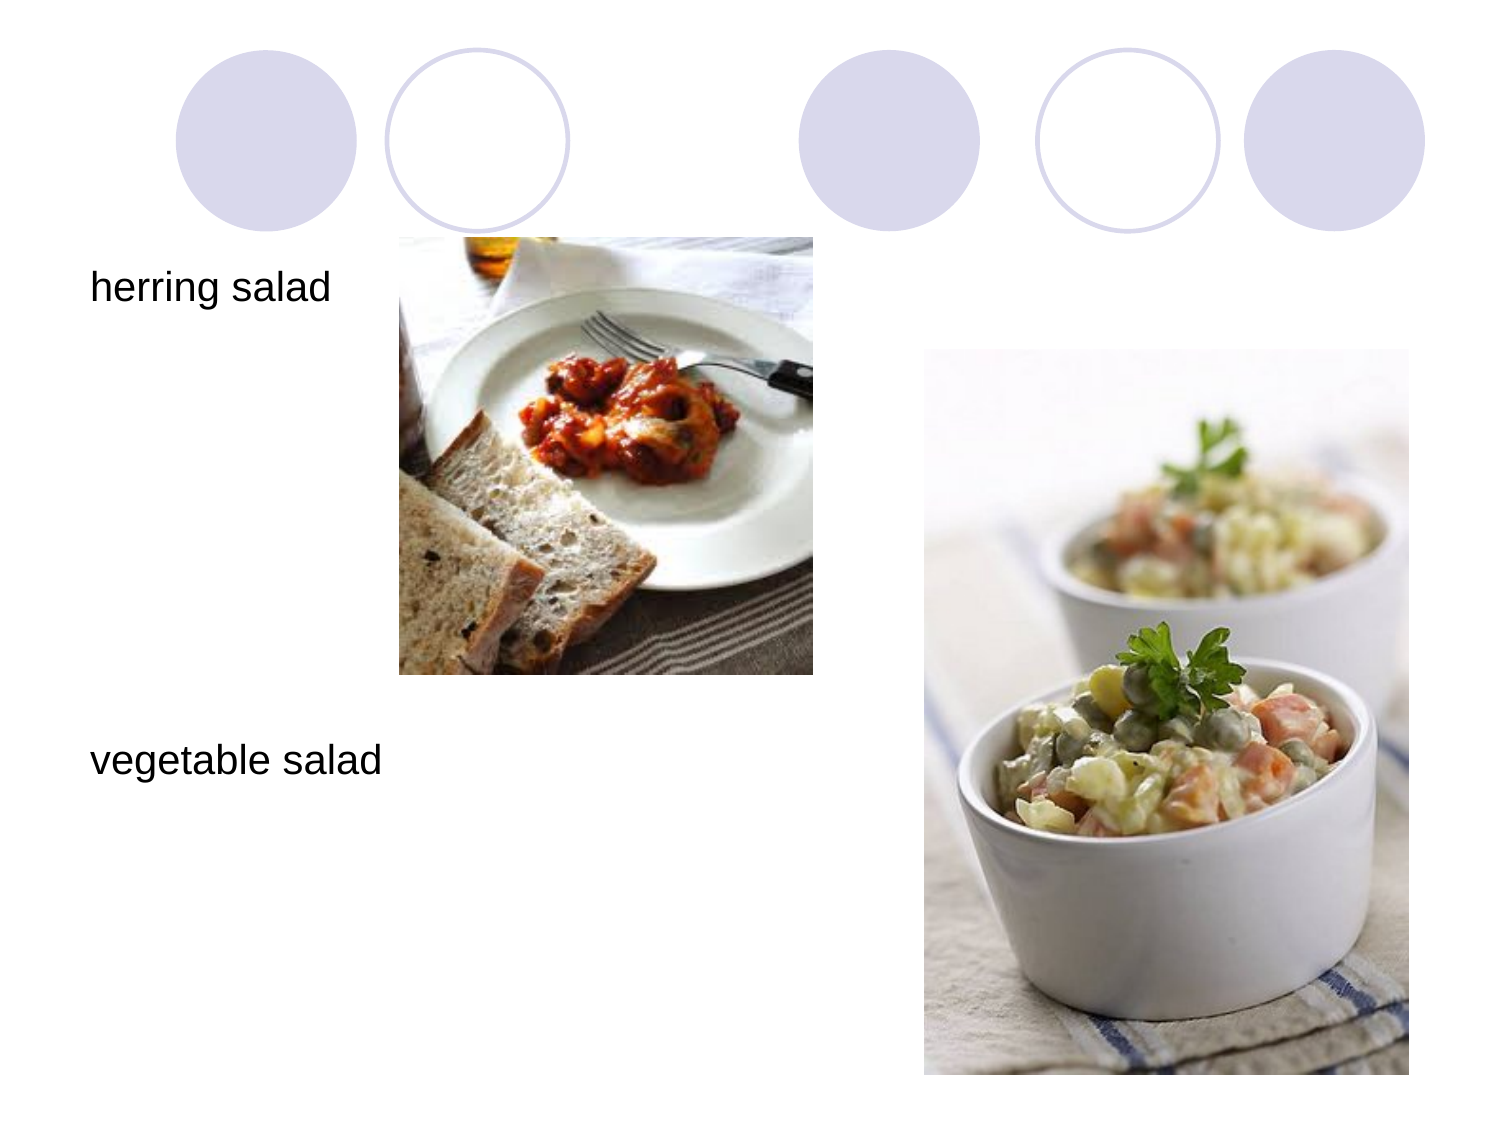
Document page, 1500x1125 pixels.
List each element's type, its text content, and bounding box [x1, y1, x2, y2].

picture [399, 237, 814, 676]
picture [924, 349, 1409, 1076]
list herring salad vegetable salad [74, 262, 1426, 1006]
